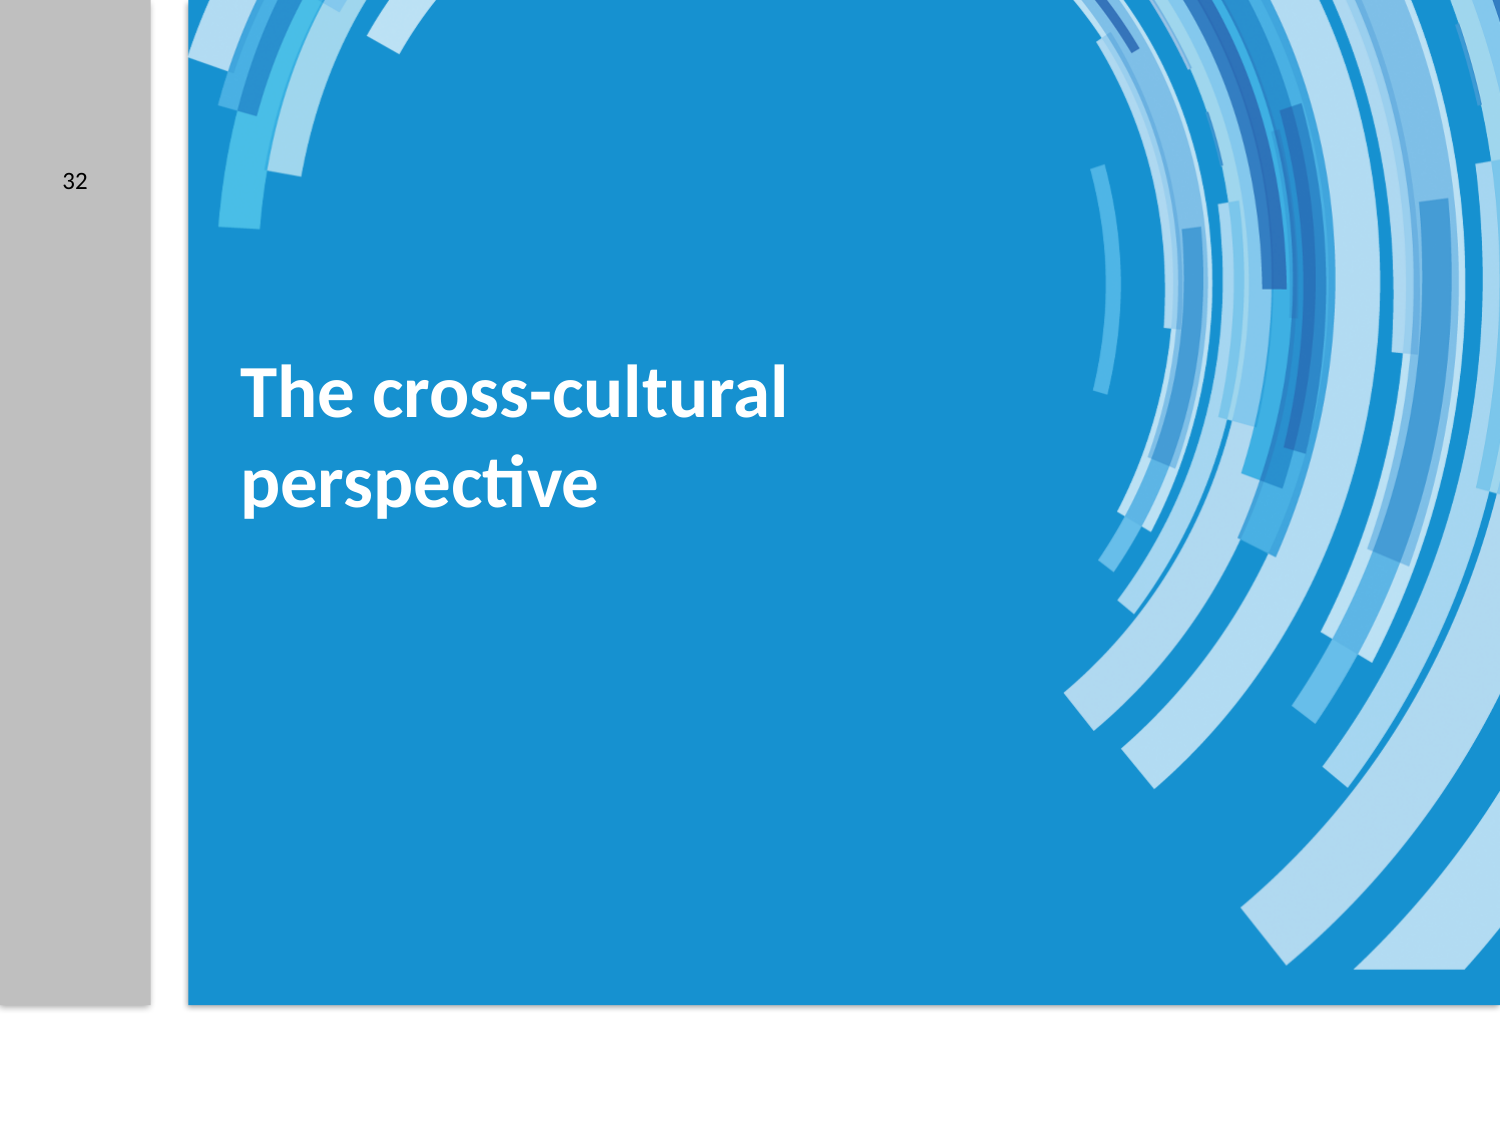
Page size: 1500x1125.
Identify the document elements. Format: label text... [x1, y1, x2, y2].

picture [188, 0, 1500, 1006]
text_box 3 [0, 0, 1500, 1125]
slide_number 32 [0, 160, 151, 199]
title The cross-cultural perspective [225, 275, 1022, 591]
